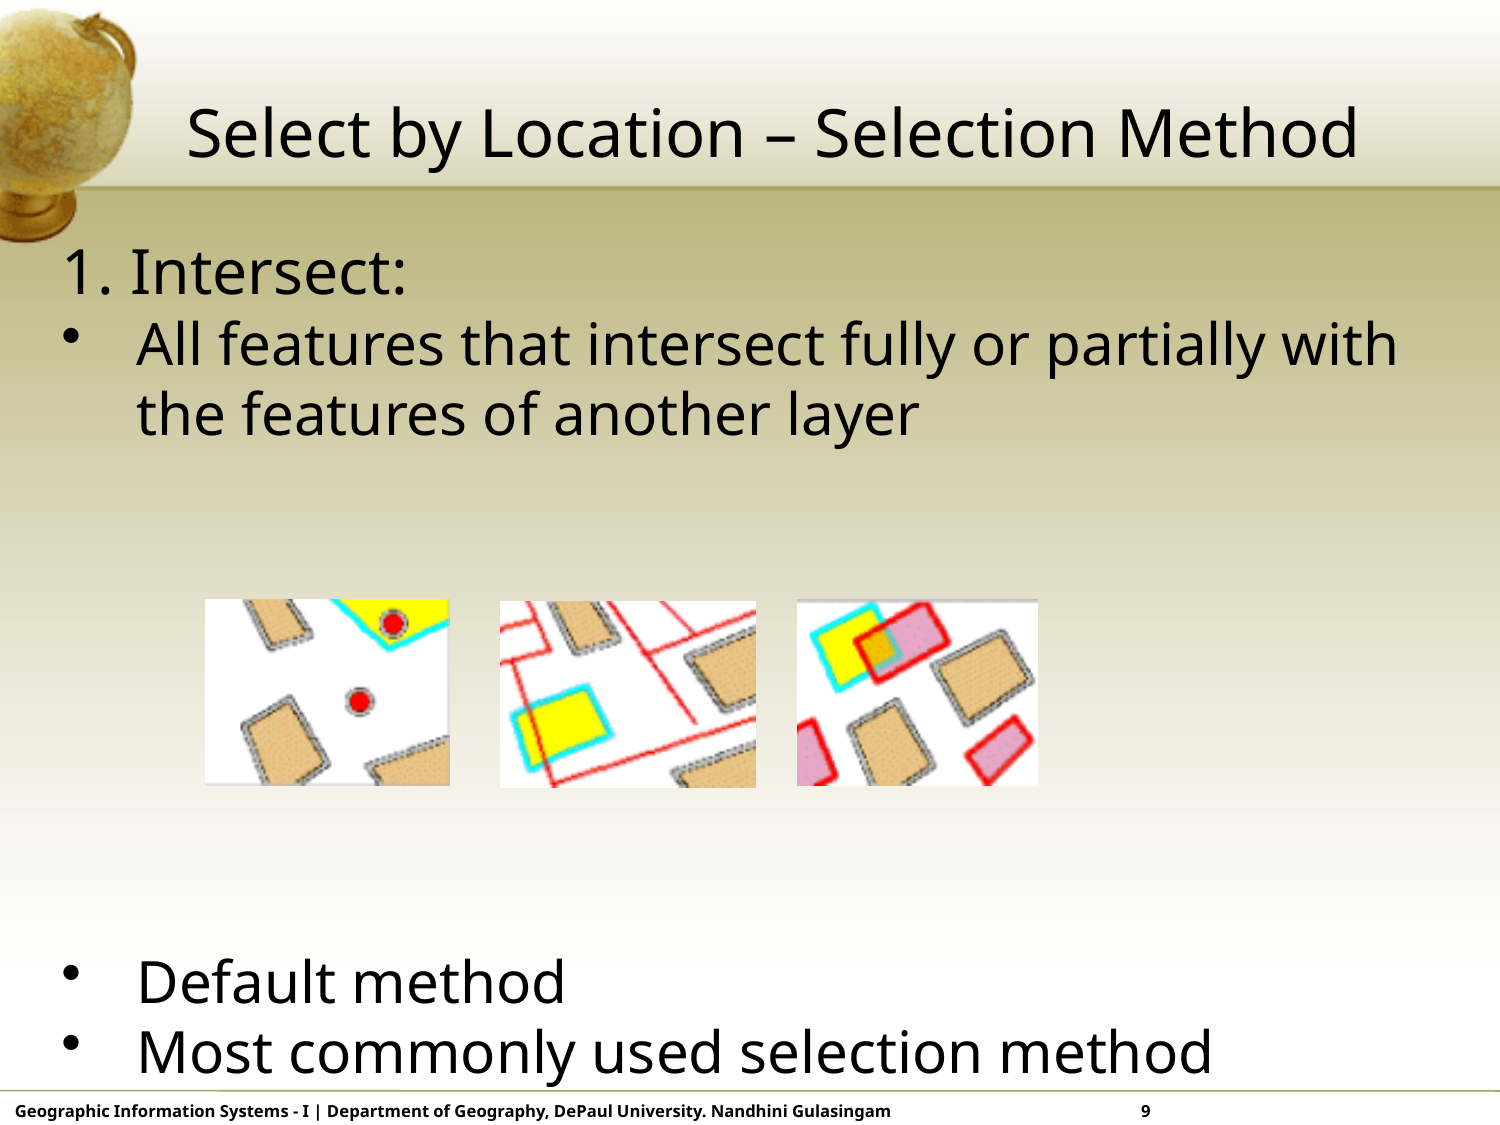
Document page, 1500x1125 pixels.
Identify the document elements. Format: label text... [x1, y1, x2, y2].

title Select by Location – Selection Method [170, 36, 1436, 179]
picture [0, 0, 1500, 1090]
footer Geographic Information Systems - I | Department of Geography, DePaul University. Nandhini Gulasingam 9 [0, 1097, 1500, 1125]
list 1. Intersect: All features that intersect fully or partially with the features of another layer Default method Most commonly used selection method [46, 199, 1485, 1062]
